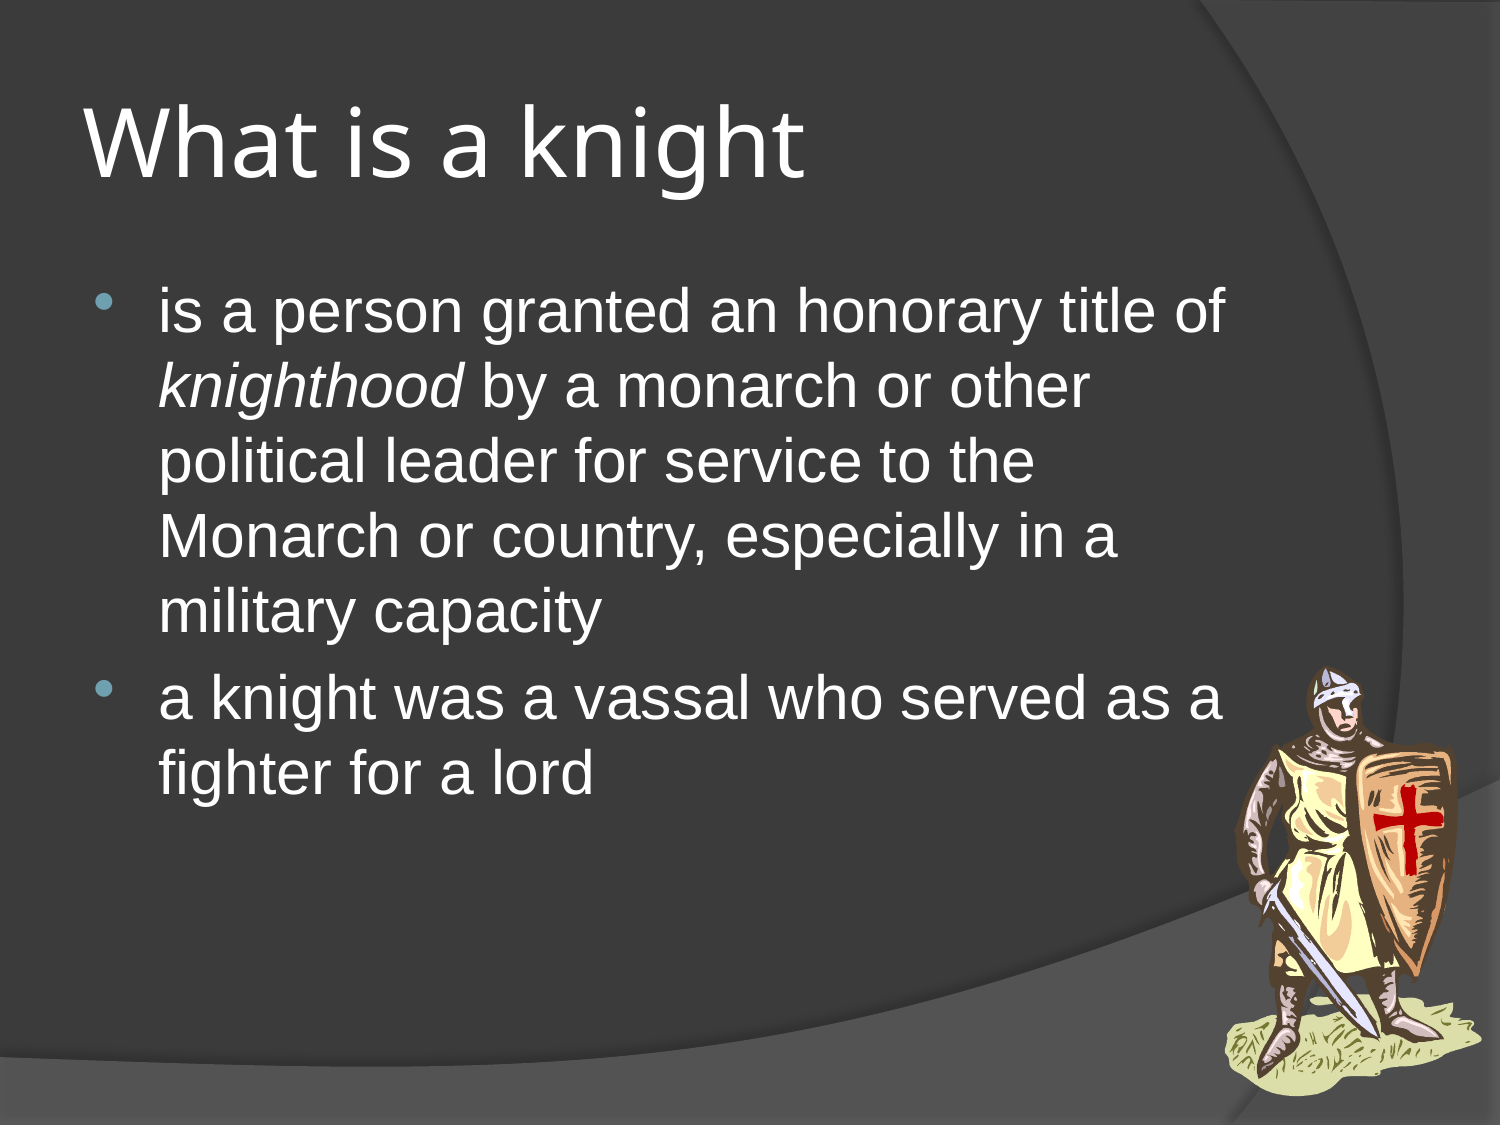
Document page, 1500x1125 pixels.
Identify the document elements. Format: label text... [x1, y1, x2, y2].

title What is a knight [75, 45, 1300, 233]
list is a person granted an honorary title of knighthood by a monarch or other political leader for service to the Monarch or country, especially in a military capacity a knight was a vassal who served as a fighter for a lord [75, 262, 1300, 1005]
picture [1224, 662, 1488, 1103]
